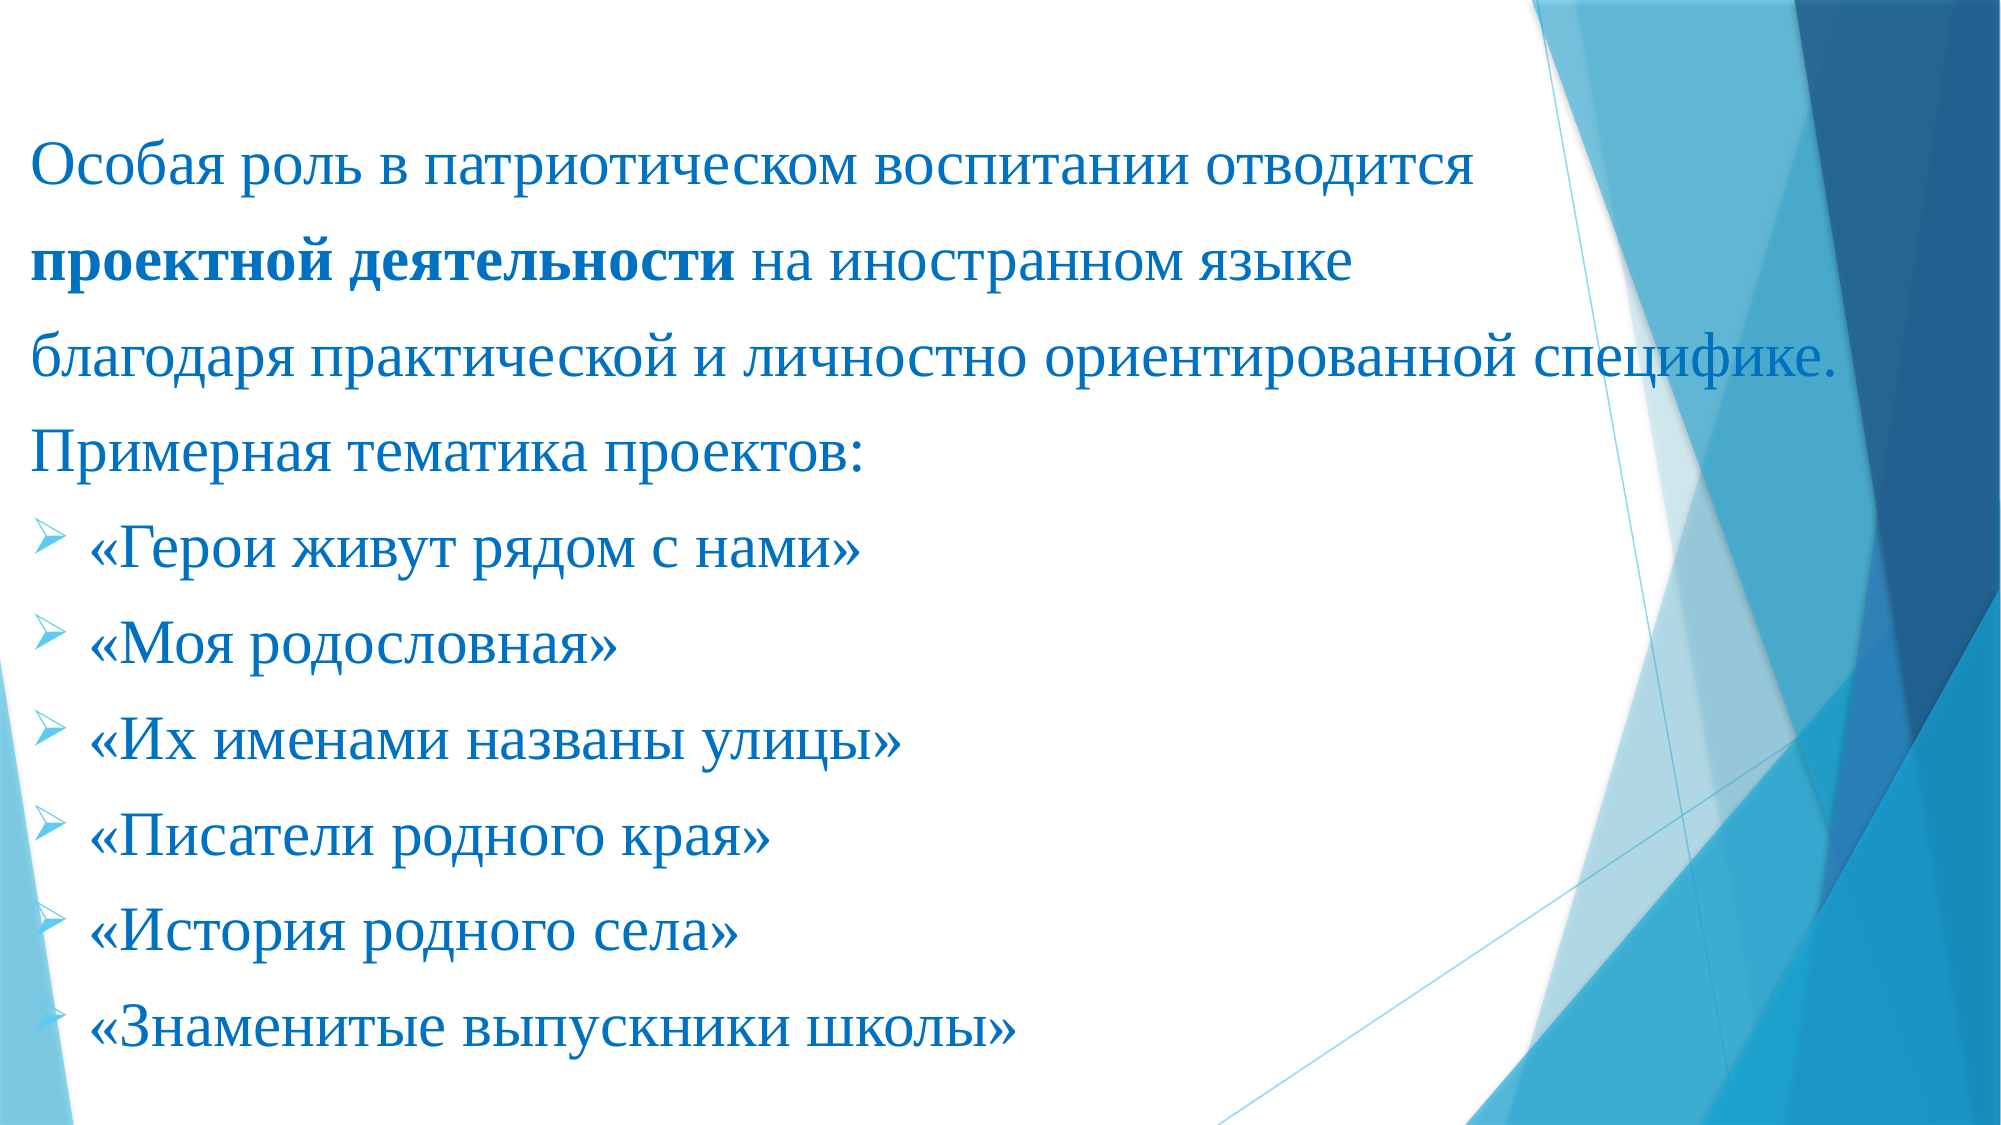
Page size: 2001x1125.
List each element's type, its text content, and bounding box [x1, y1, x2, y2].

list Особая роль в патриотическом воспитании отводится проектной деятельности на иностранном языке благодаря практической и личностно ориентированной специфике. Примерная тематика проектов: «Герои живут рядом с нами» «Моя родословная» «Их именами названы улицы» «Писатели родного края» «История родного села» «Знаменитые выпускники школы» [15, 17, 1899, 1082]
